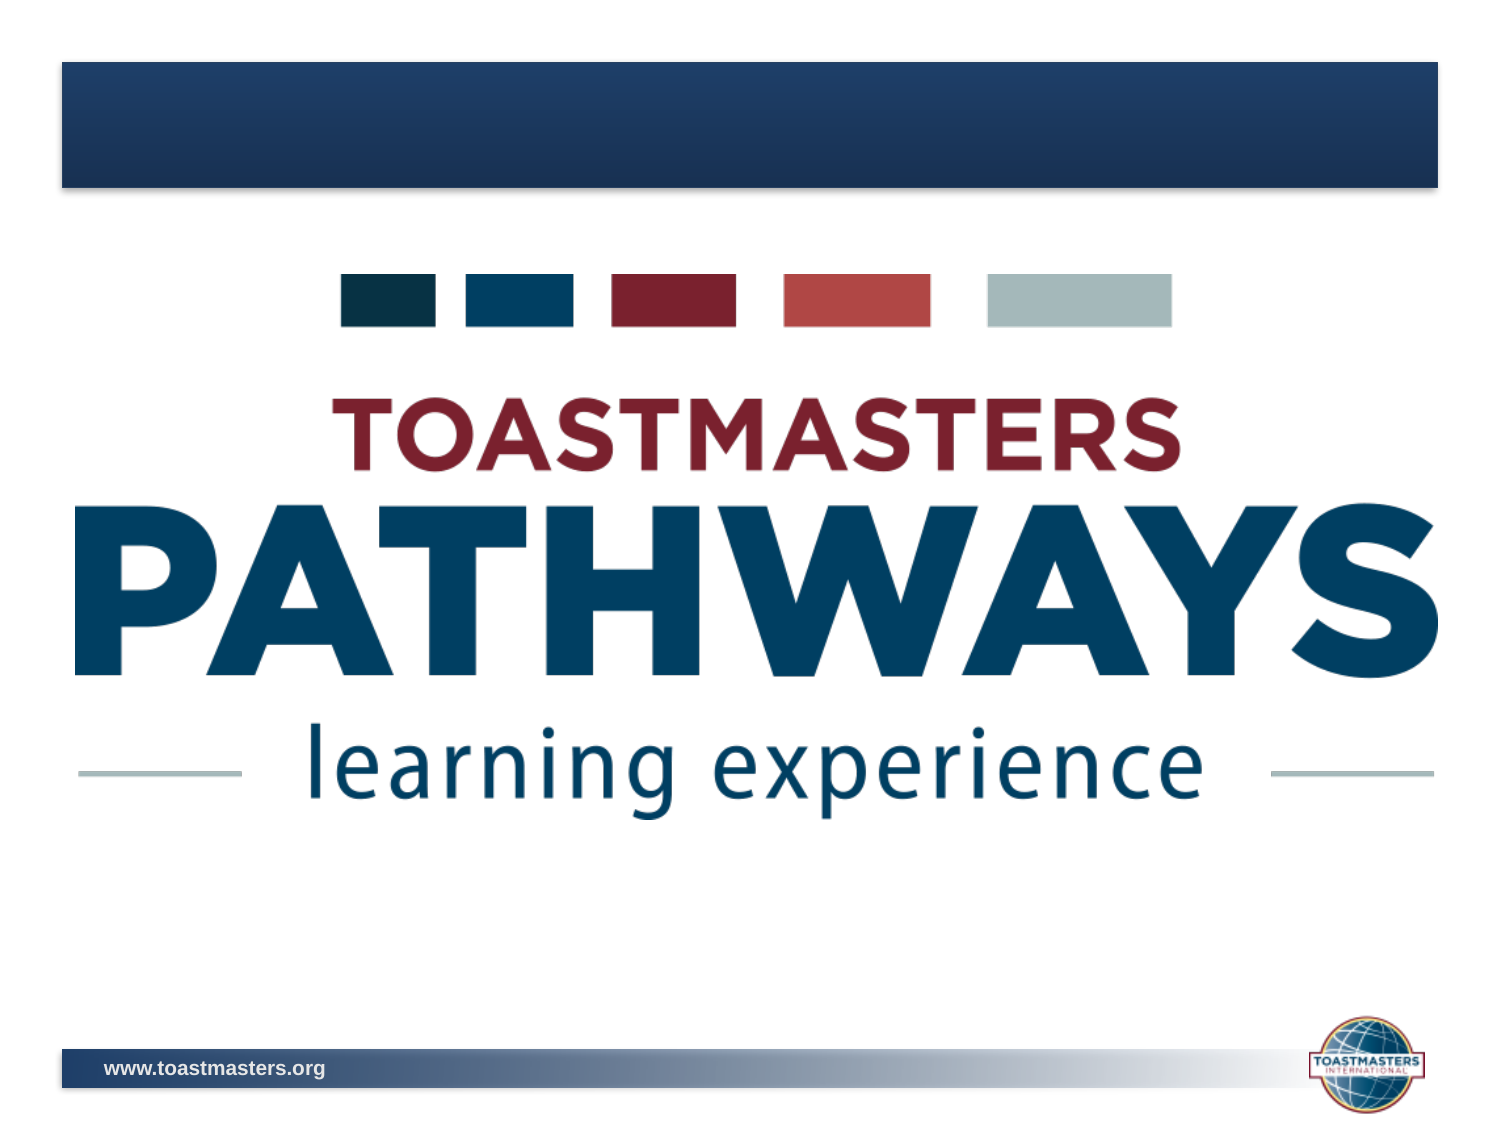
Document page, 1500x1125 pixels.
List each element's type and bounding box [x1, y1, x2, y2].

picture [1309, 1013, 1425, 1117]
picture [74, 274, 1438, 820]
